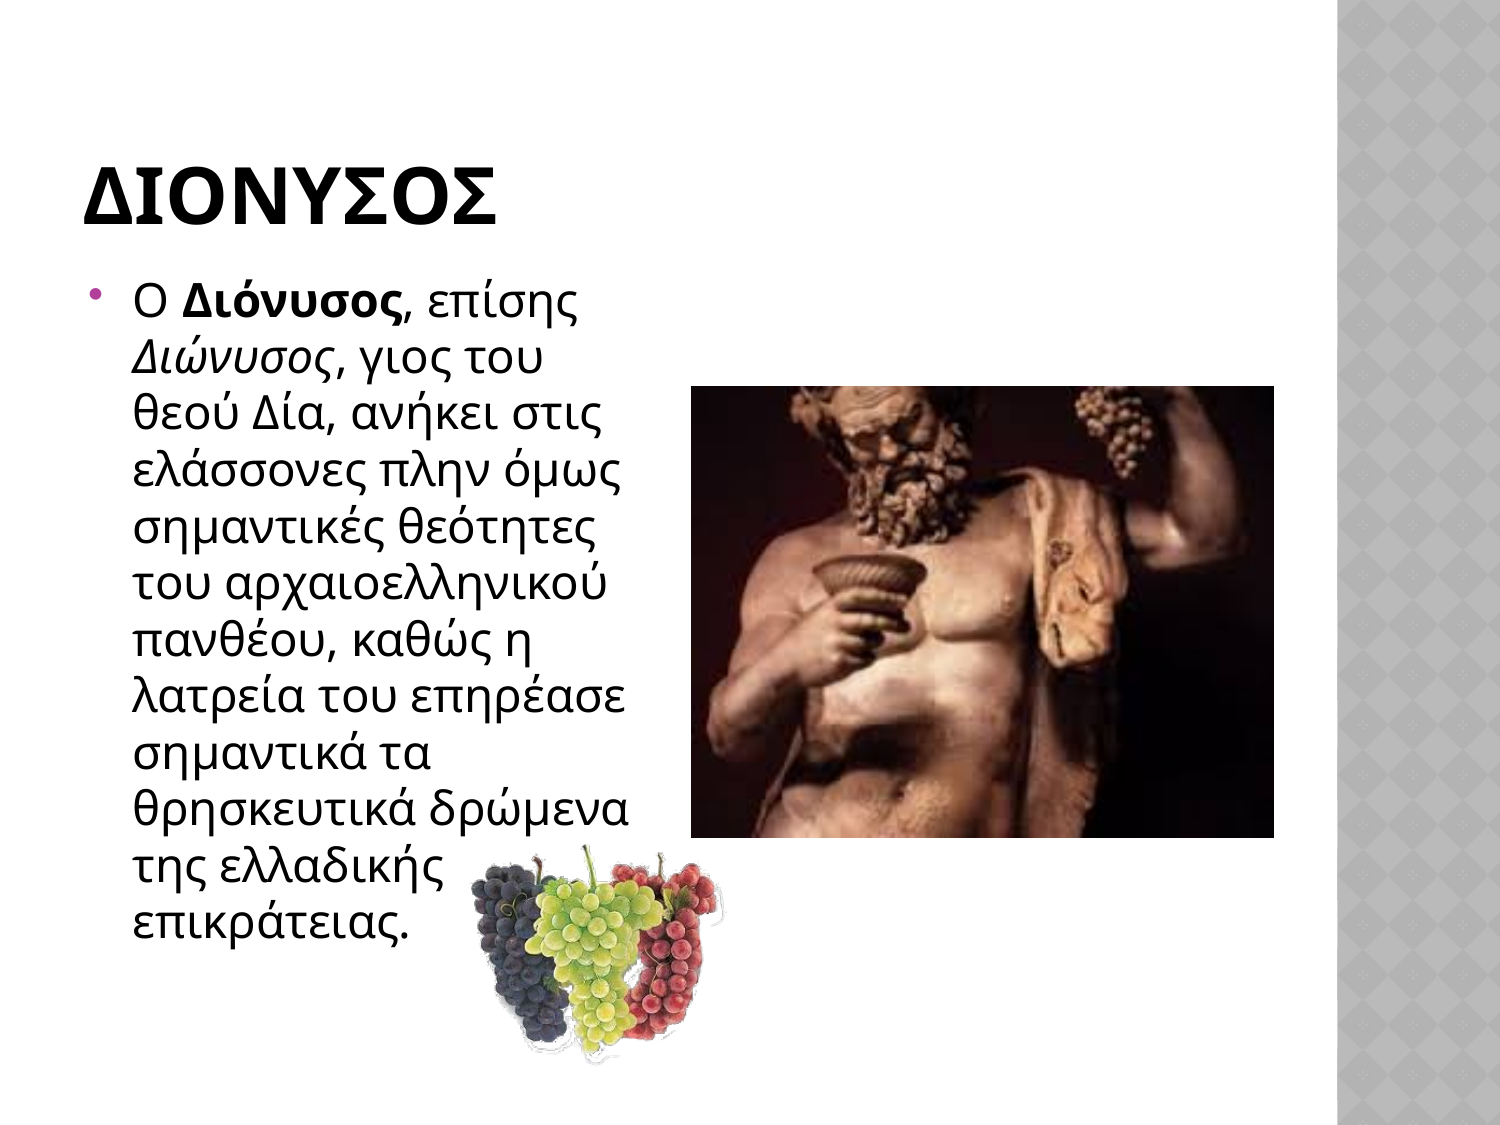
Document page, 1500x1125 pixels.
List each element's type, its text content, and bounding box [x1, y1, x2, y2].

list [690, 386, 1275, 839]
picture [468, 843, 729, 1067]
title ΔΙΟΝΥΣΟΣ [75, 52, 1263, 240]
list Ο Διόνυσος, επίσης Διώνυσος, γιος του θεού Δία, ανήκει στις ελάσσονες πλην όμως σημαντικές θεότητες του αρχαιοελληνικού πανθέου, καθώς η λατρεία του επηρέασε σημαντικά τα θρησκευτικά δρώμενα της ελλαδικής επικράτειας. [75, 262, 653, 1005]
